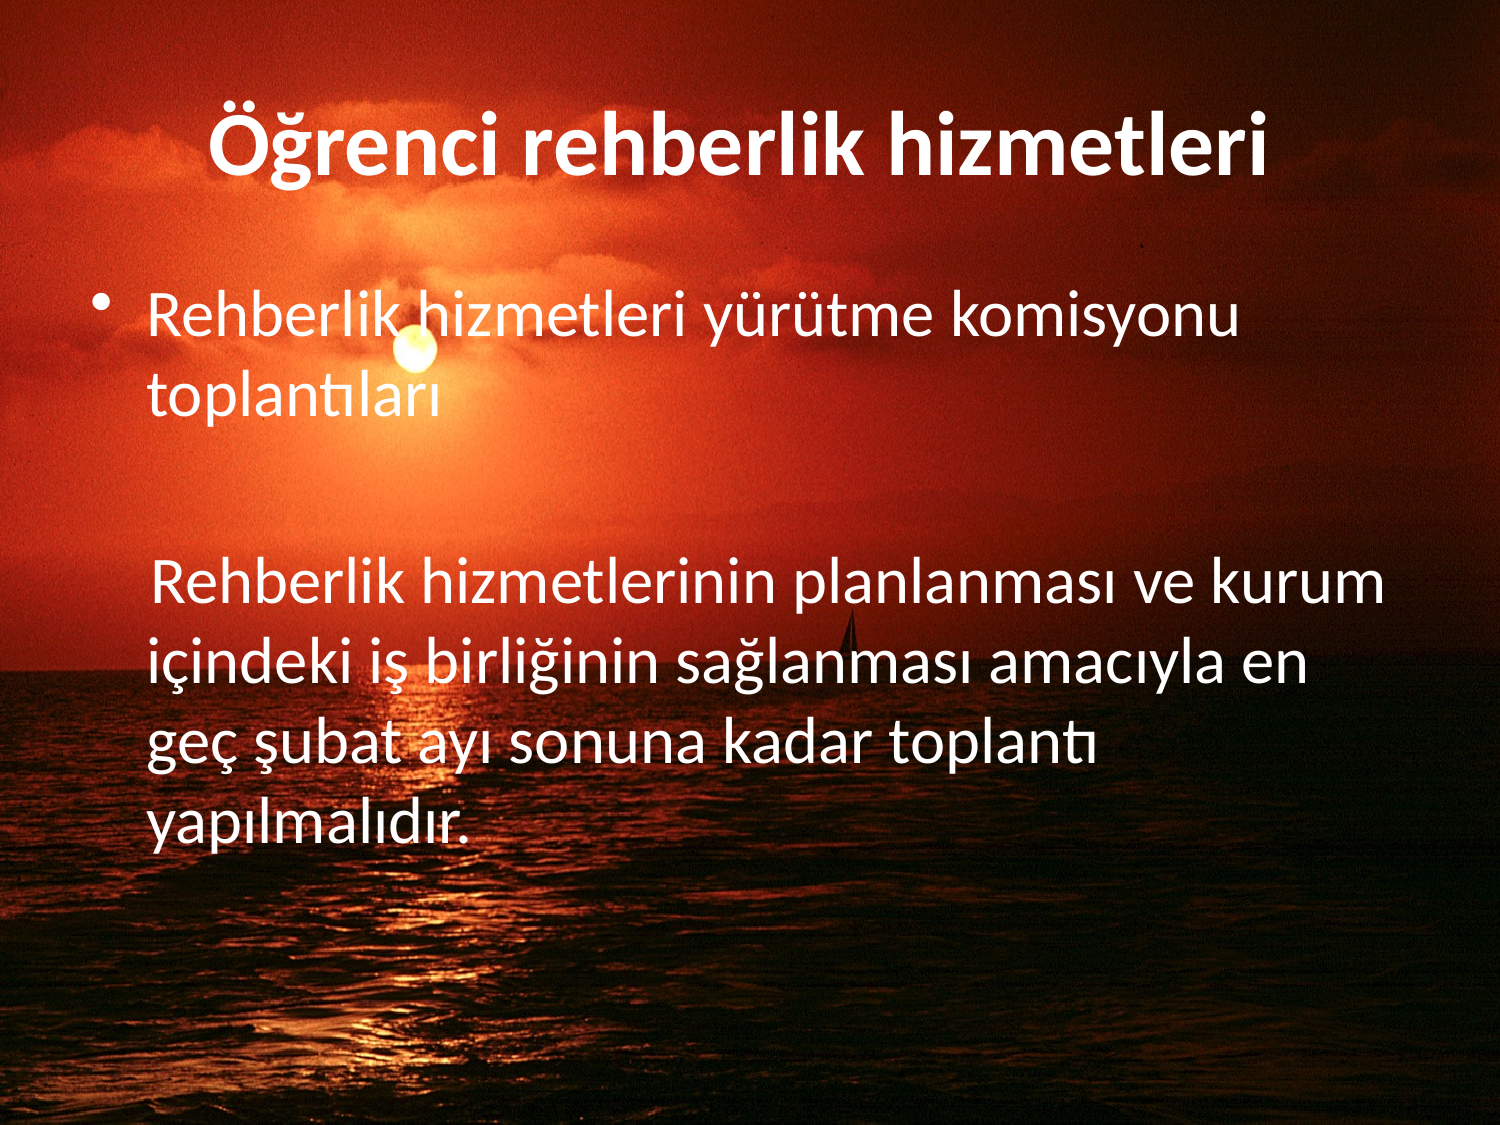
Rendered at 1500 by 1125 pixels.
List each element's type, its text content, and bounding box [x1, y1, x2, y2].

title Öğrenci rehberlik hizmetleri [74, 44, 1426, 233]
list Rehberlik hizmetleri yürütme komisyonu toplantıları Rehberlik hizmetlerinin planlanması ve kurum içindeki iş birliğinin sağlanması amacıyla en geç şubat ayı sonuna kadar toplantı yapılmalıdır. [74, 262, 1426, 1006]
picture [0, 0, 1500, 1125]
